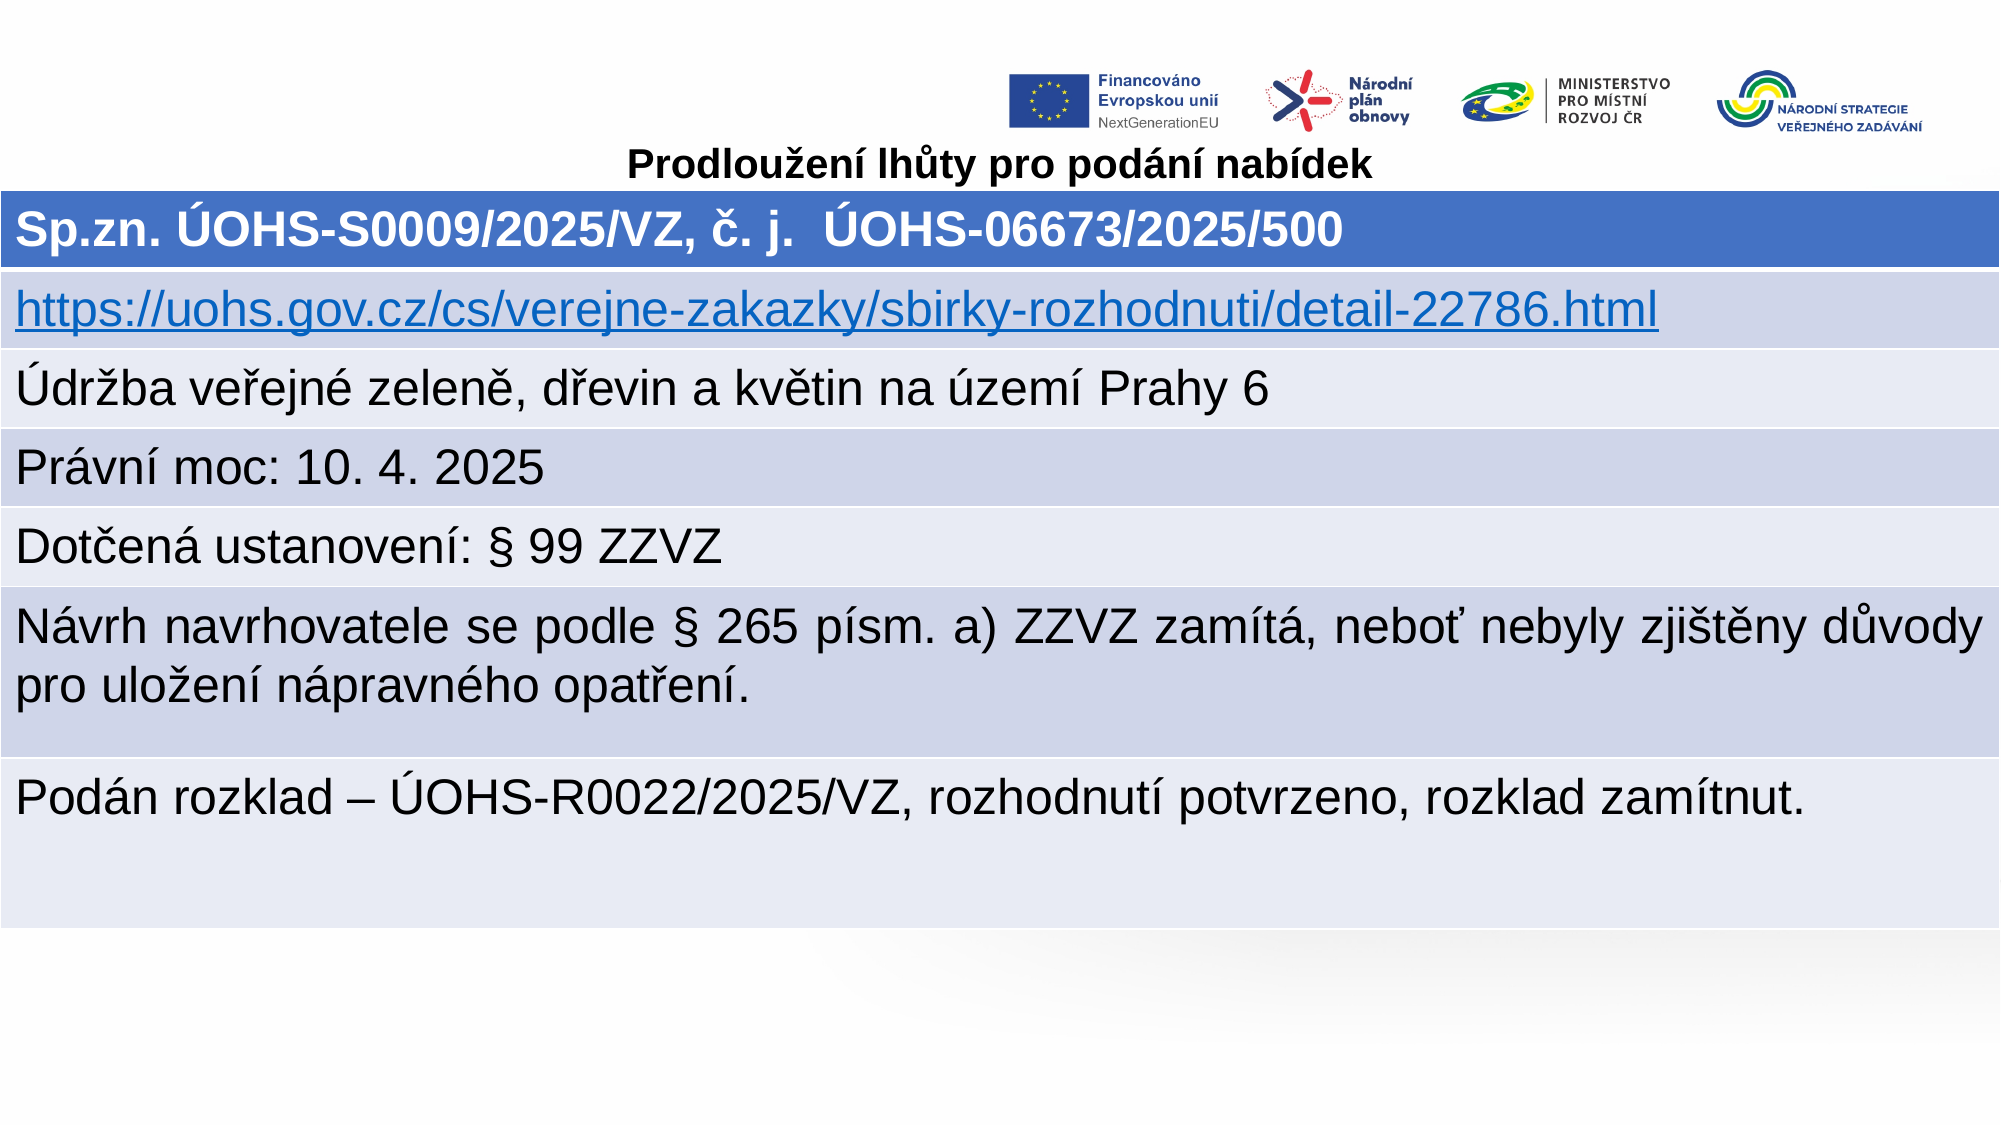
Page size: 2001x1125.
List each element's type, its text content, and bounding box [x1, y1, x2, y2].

table_cell Údržba veřejné zeleně, dřevin a květin na území Prahy 6 [1, 350, 1999, 427]
text_box Prodloužení lhůty pro podání nabídek [0, 129, 2000, 189]
table_cell Právní moc: 10. 4. 2025 [1, 429, 1999, 506]
table_cell Návrh navrhovatele se podle § 265 písm. a) ZZVZ zamítá, neboť nebyly zjištěny důvody pro uložení nápravného opatření. [1, 587, 1999, 757]
table_header Sp.zn. ÚOHS-S0009/2025/VZ, č. j. ÚOHS-06673/2025/500 [1, 191, 1999, 267]
table_cell Dotčená ustanovení: § 99 ZZVZ [1, 508, 1999, 586]
picture [0, 0, 2001, 1125]
table_cell Podán rozklad – ÚOHS-R0022/2025/VZ, rozhodnutí potvrzeno, rozklad zamítnut. [1, 759, 1999, 928]
table_cell https://uohs.gov.cz/cs/verejne-zakazky/sbirky-rozhodnuti/detail-22786.html [1, 272, 1999, 348]
